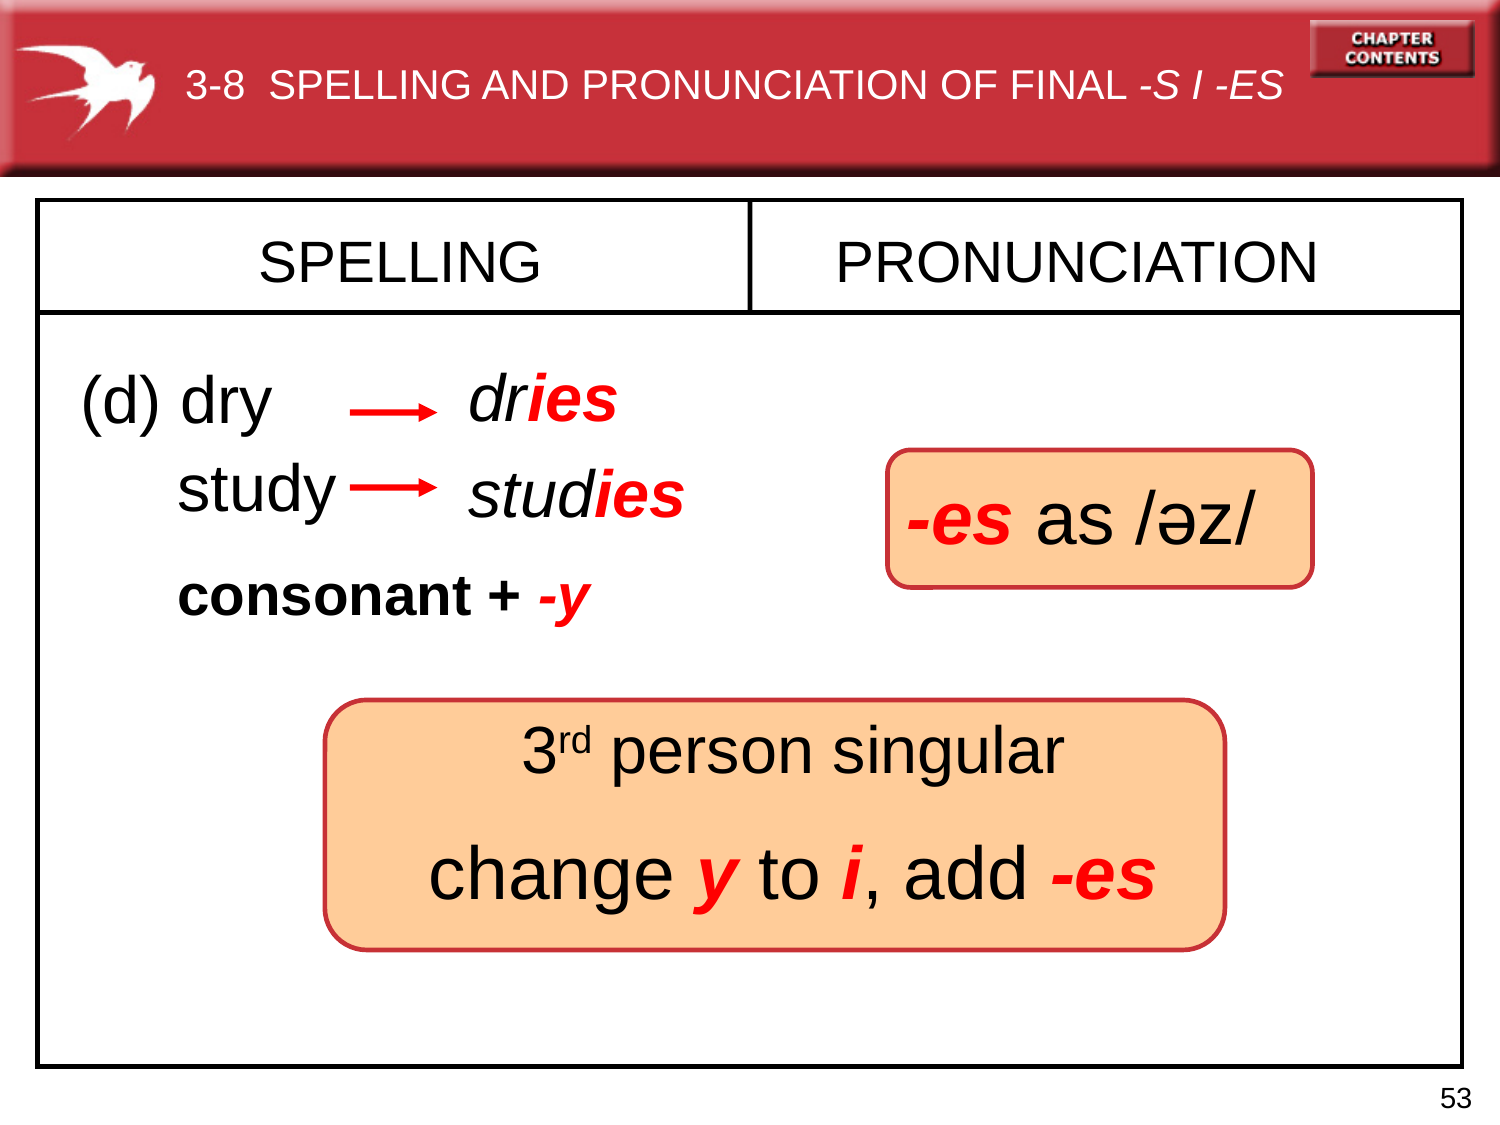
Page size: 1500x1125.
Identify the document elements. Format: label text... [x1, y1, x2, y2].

picture [0, 0, 1500, 177]
text_box 3-8 SPELLING AND PRONUNCIATION OF FINAL -S I -ES [170, 50, 1343, 115]
text_box [37, 200, 1462, 1067]
slide_number 53 [1137, 1071, 1488, 1125]
